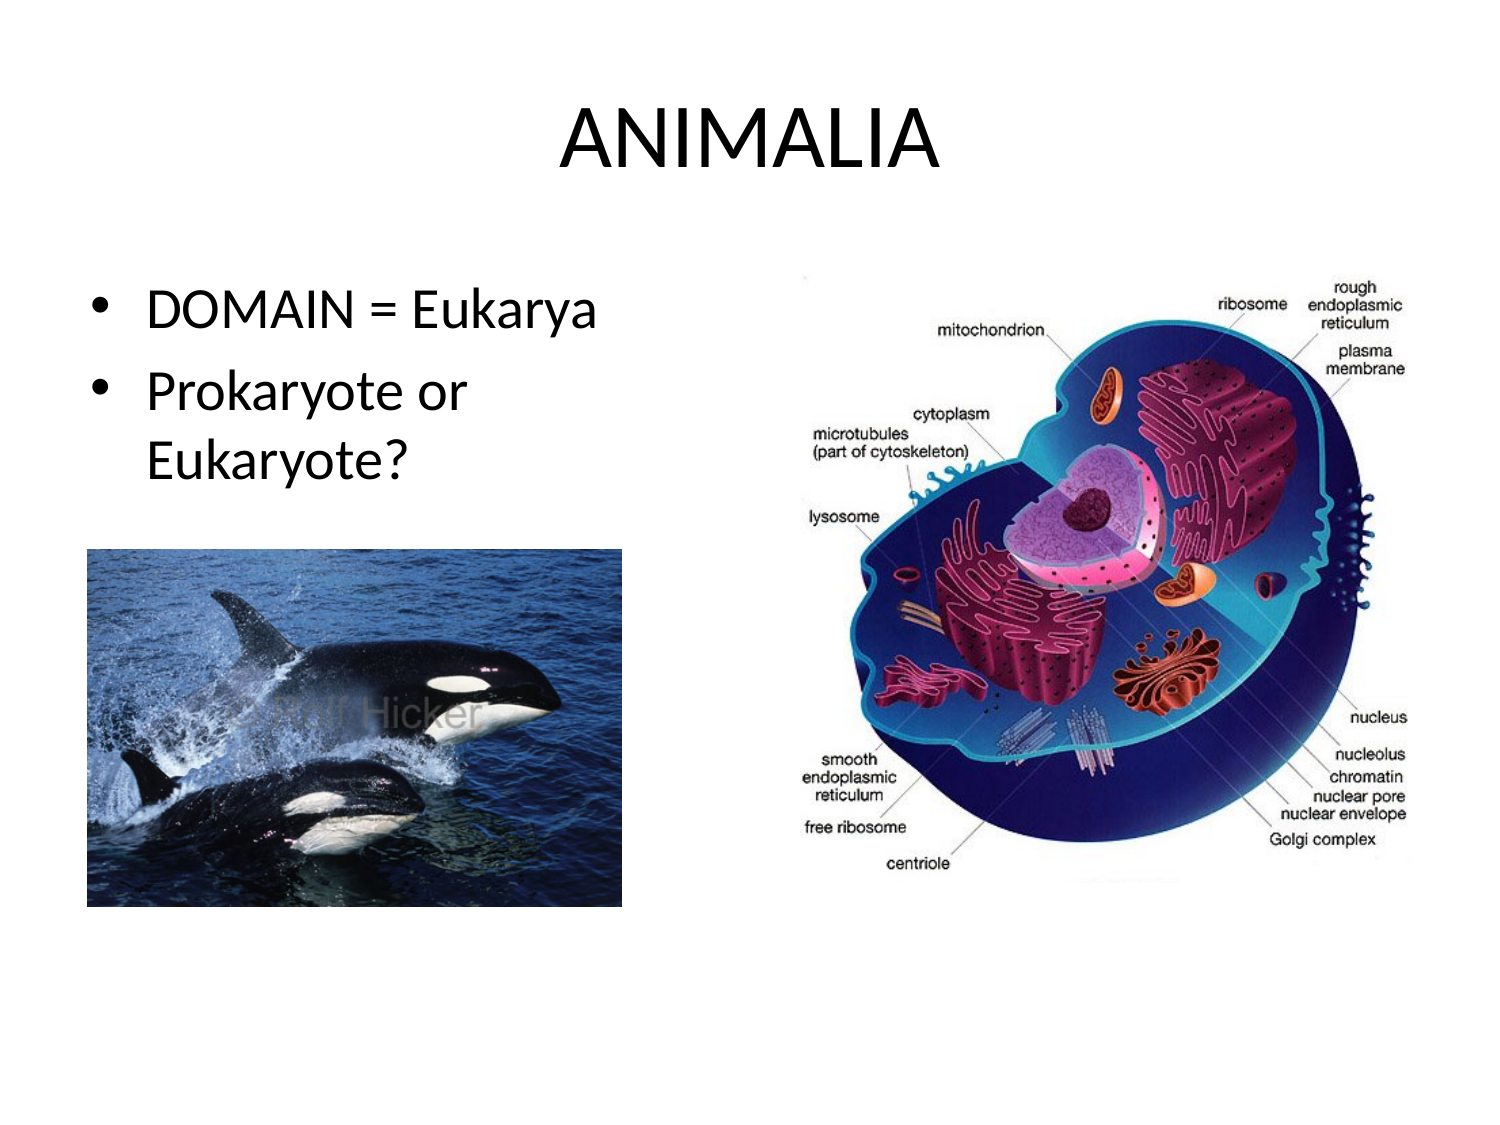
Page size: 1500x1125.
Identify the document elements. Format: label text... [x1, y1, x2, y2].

title ANIMALIA [75, 37, 1425, 225]
list DOMAIN = Eukarya Prokaryote or Eukaryote? [75, 262, 738, 1000]
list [799, 274, 1413, 884]
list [87, 549, 623, 907]
